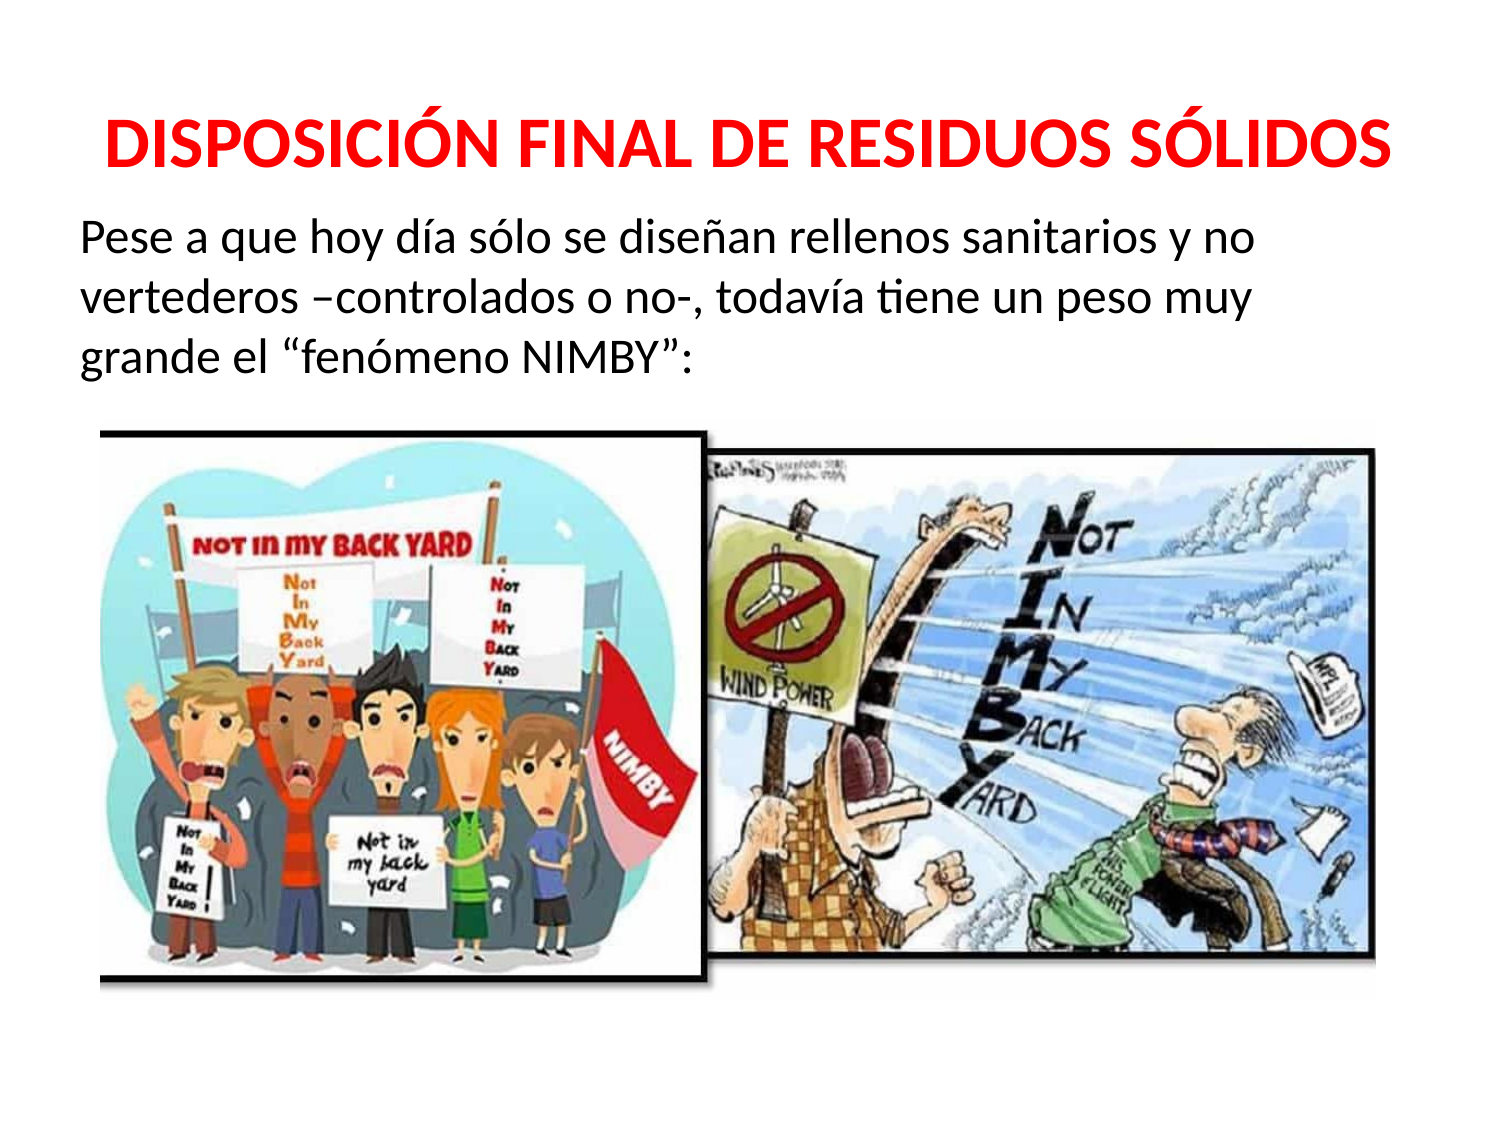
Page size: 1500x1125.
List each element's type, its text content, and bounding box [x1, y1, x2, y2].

picture [100, 420, 1377, 1000]
list Pese a que hoy día sólo se diseñan rellenos sanitarios y no vertederos –controlados o no-, todavía tiene un peso muy grande el “fenómeno NIMBY”: [64, 196, 1415, 1125]
title DISPOSICIÓN FINAL DE RESIDUOS SÓLIDOS [75, 45, 1425, 233]
